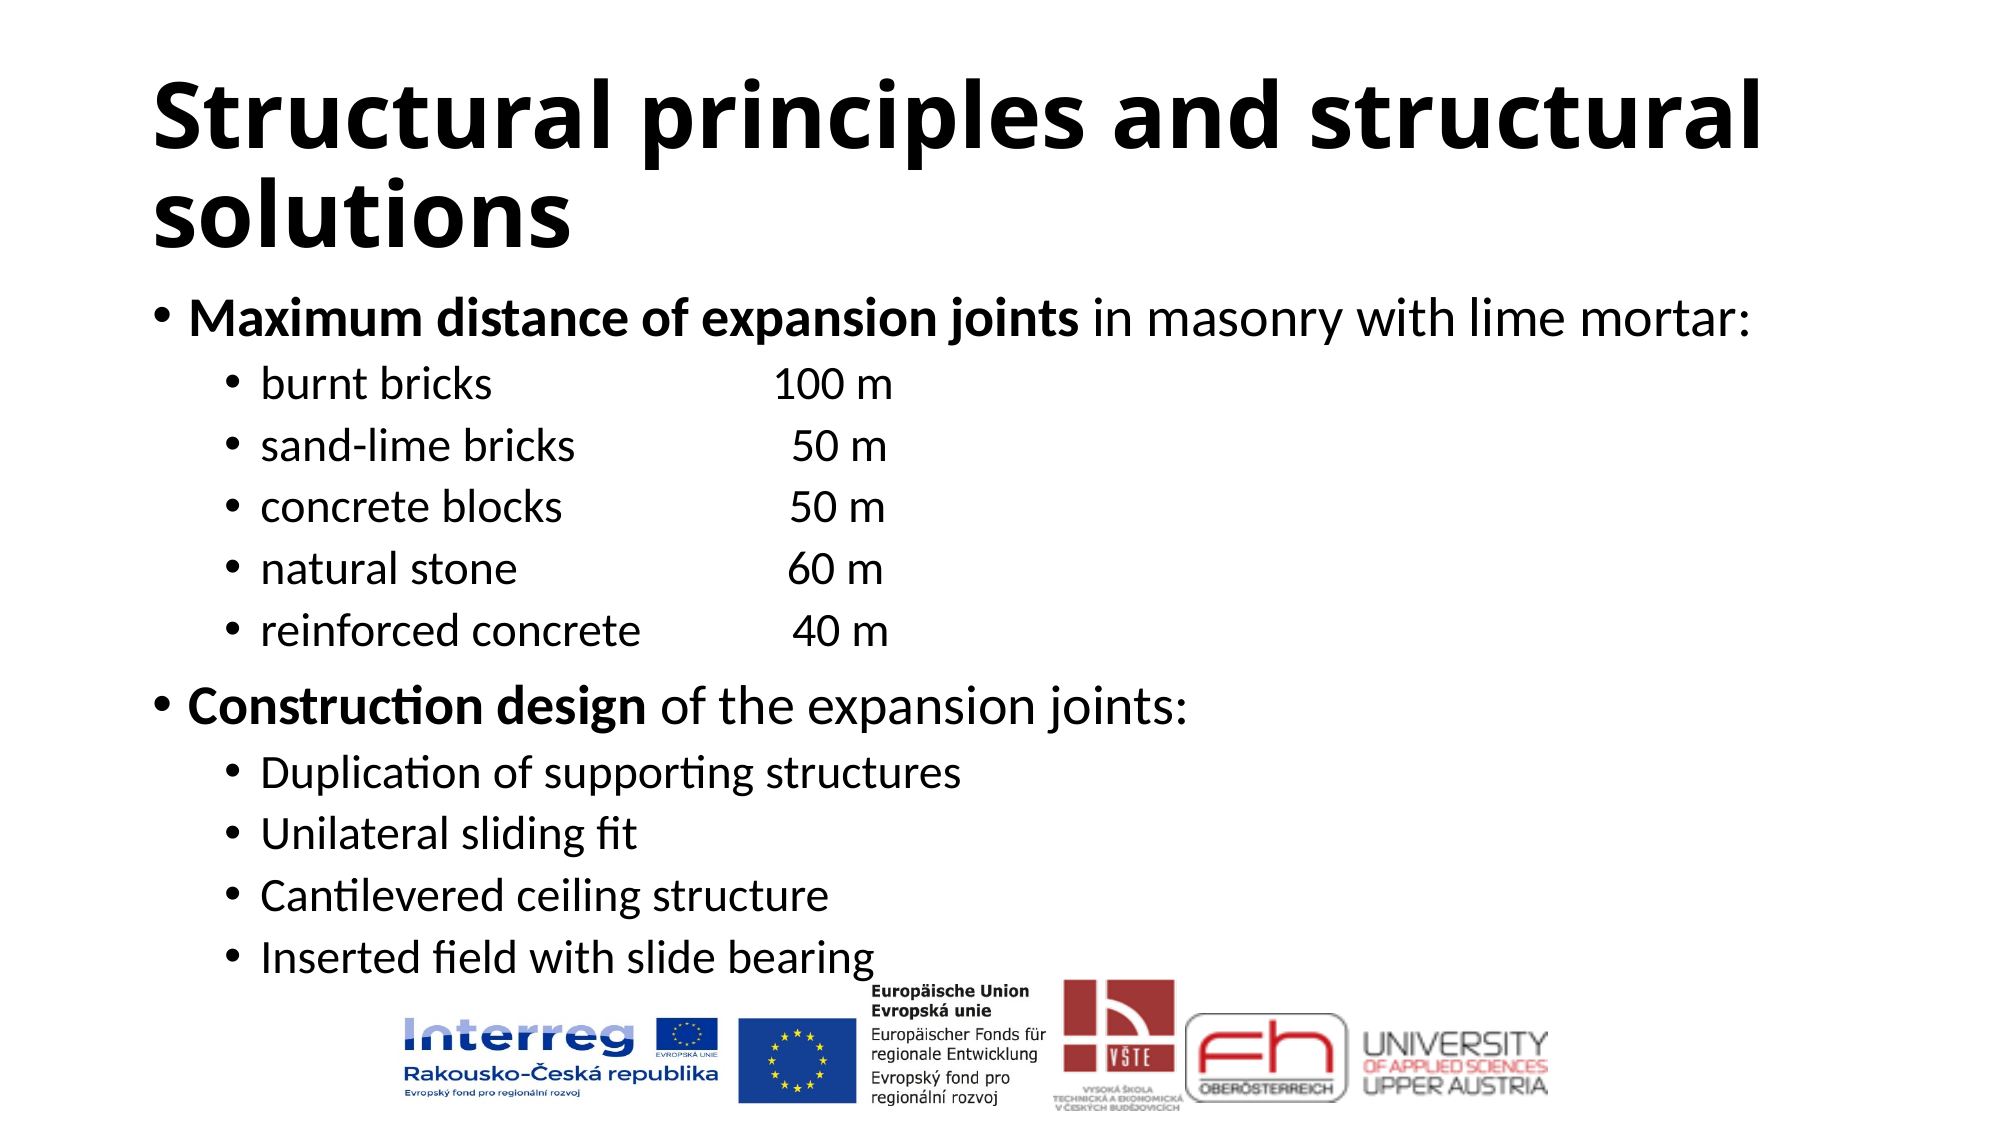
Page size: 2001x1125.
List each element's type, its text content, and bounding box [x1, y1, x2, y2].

picture [374, 984, 1046, 1125]
picture [1053, 979, 1184, 1111]
title Structural principles and structural solutions [137, 59, 1863, 278]
picture [1185, 1013, 1548, 1103]
list Maximum distance of expansion joints in masonry with lime mortar: burnt bricks 100 m sand-lime bricks 50 m concrete blocks 50 m natural stone 60 m reinforced concrete 40 m Construction design of the expansion joints: Duplication of supporting structures Unilateral sliding fit Cantilevered ceiling structure Inserted field with slide bearing [137, 280, 1863, 995]
